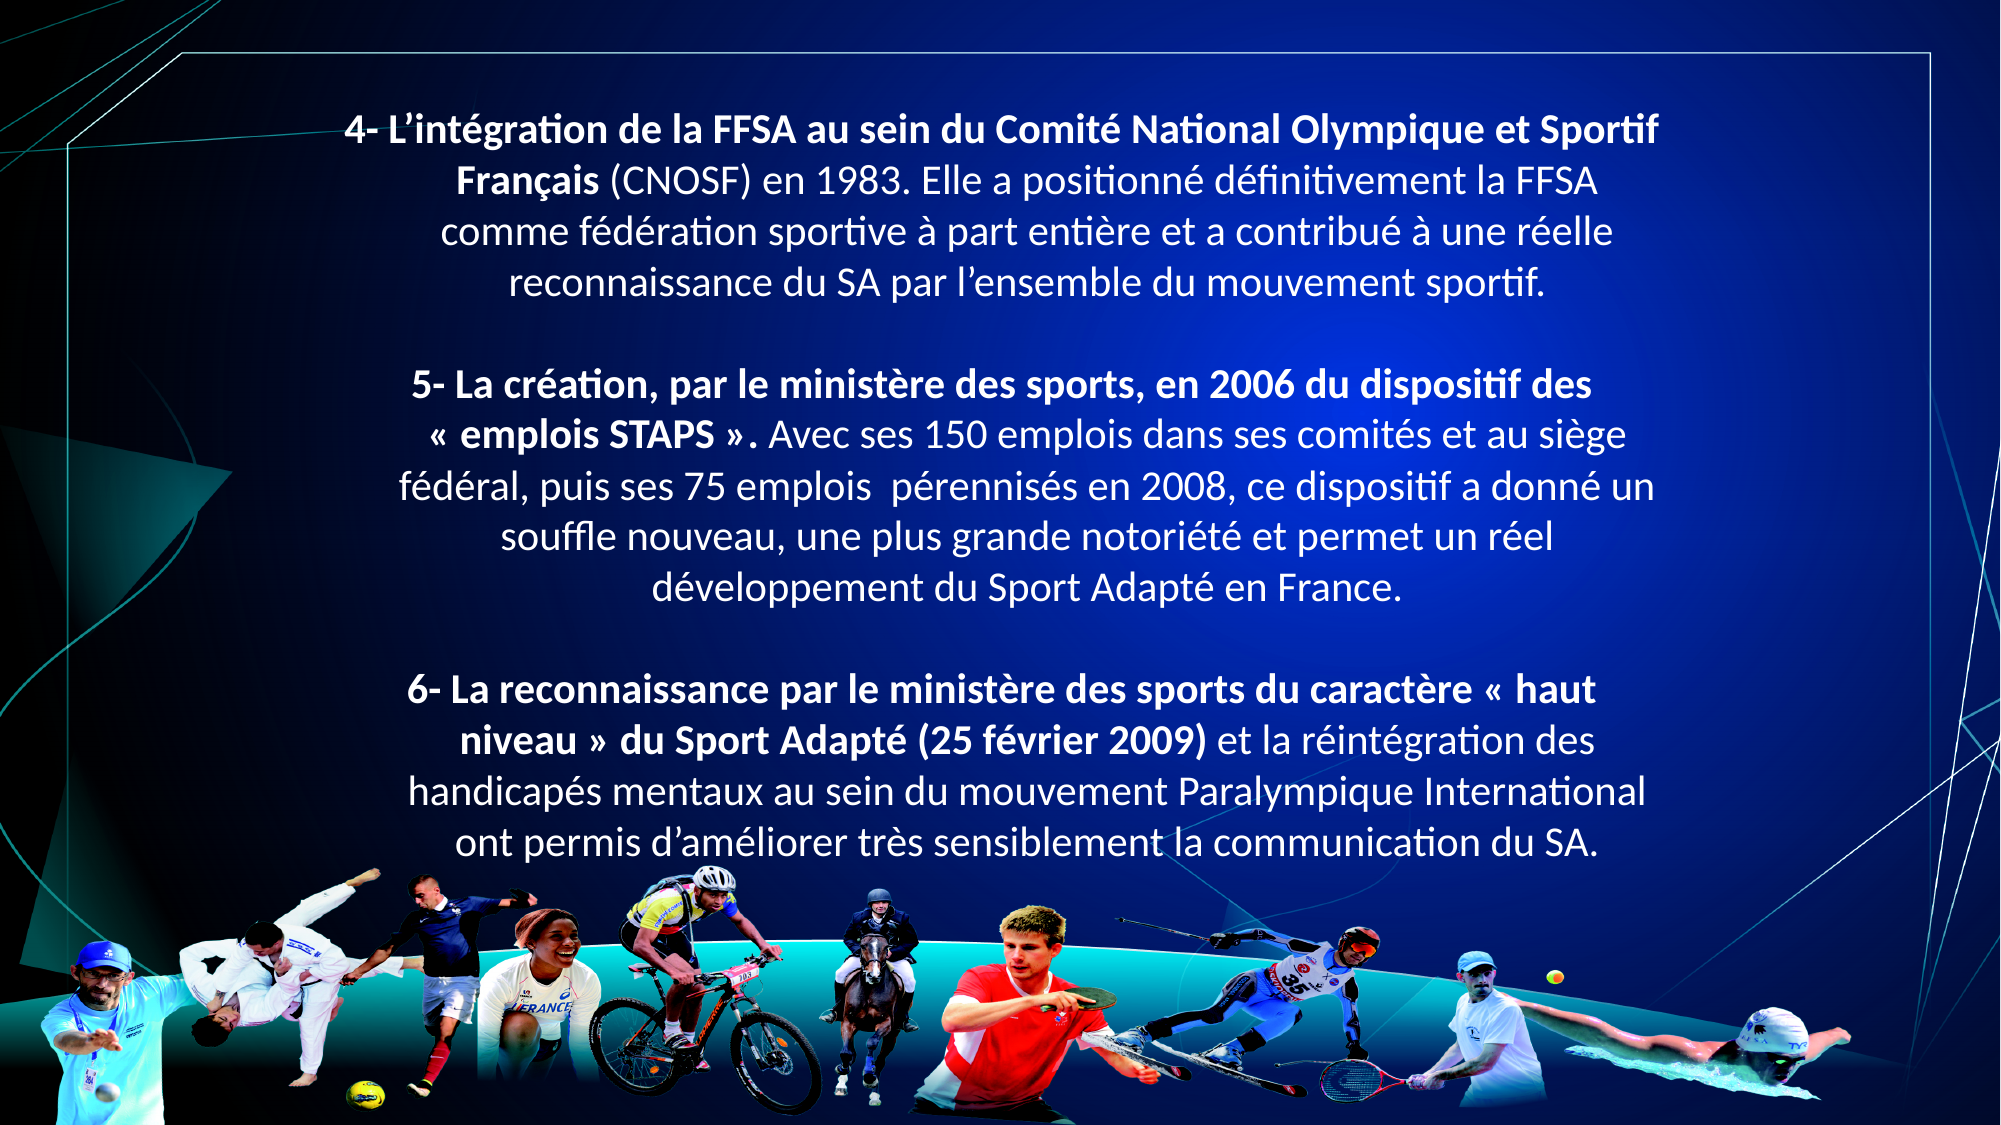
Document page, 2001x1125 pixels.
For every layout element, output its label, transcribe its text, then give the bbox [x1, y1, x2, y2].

list 4- L’intégration de la FFSA au sein du Comité National Olympique et Sportif Français (CNOSF) en 1983. Elle a positionné définitivement la FFSA comme fédération sportive à part entière et a contribué à une réelle reconnaissance du SA par l’ensemble du mouvement sportif. 5- La création, par le ministère des sports, en 2006 du dispositif des « emplois STAPS ». Avec ses 150 emplois dans ses comités et au siège fédéral, puis ses 75 emplois pérennisés en 2008, ce dispositif a donné un souffle nouveau, une plus grande notoriété et permet un réel développement du Sport Adapté en France. 6- La reconnaissance par le ministère des sports du caractère « haut niveau » du Sport Adapté (25 février 2009) et la réintégration des handicapés mentaux au sein du mouvement Paralympique International ont permis d’améliorer très sensiblement la communication du SA. [326, 42, 1677, 882]
title [324, 45, 1675, 1012]
picture [0, 0, 2001, 1125]
